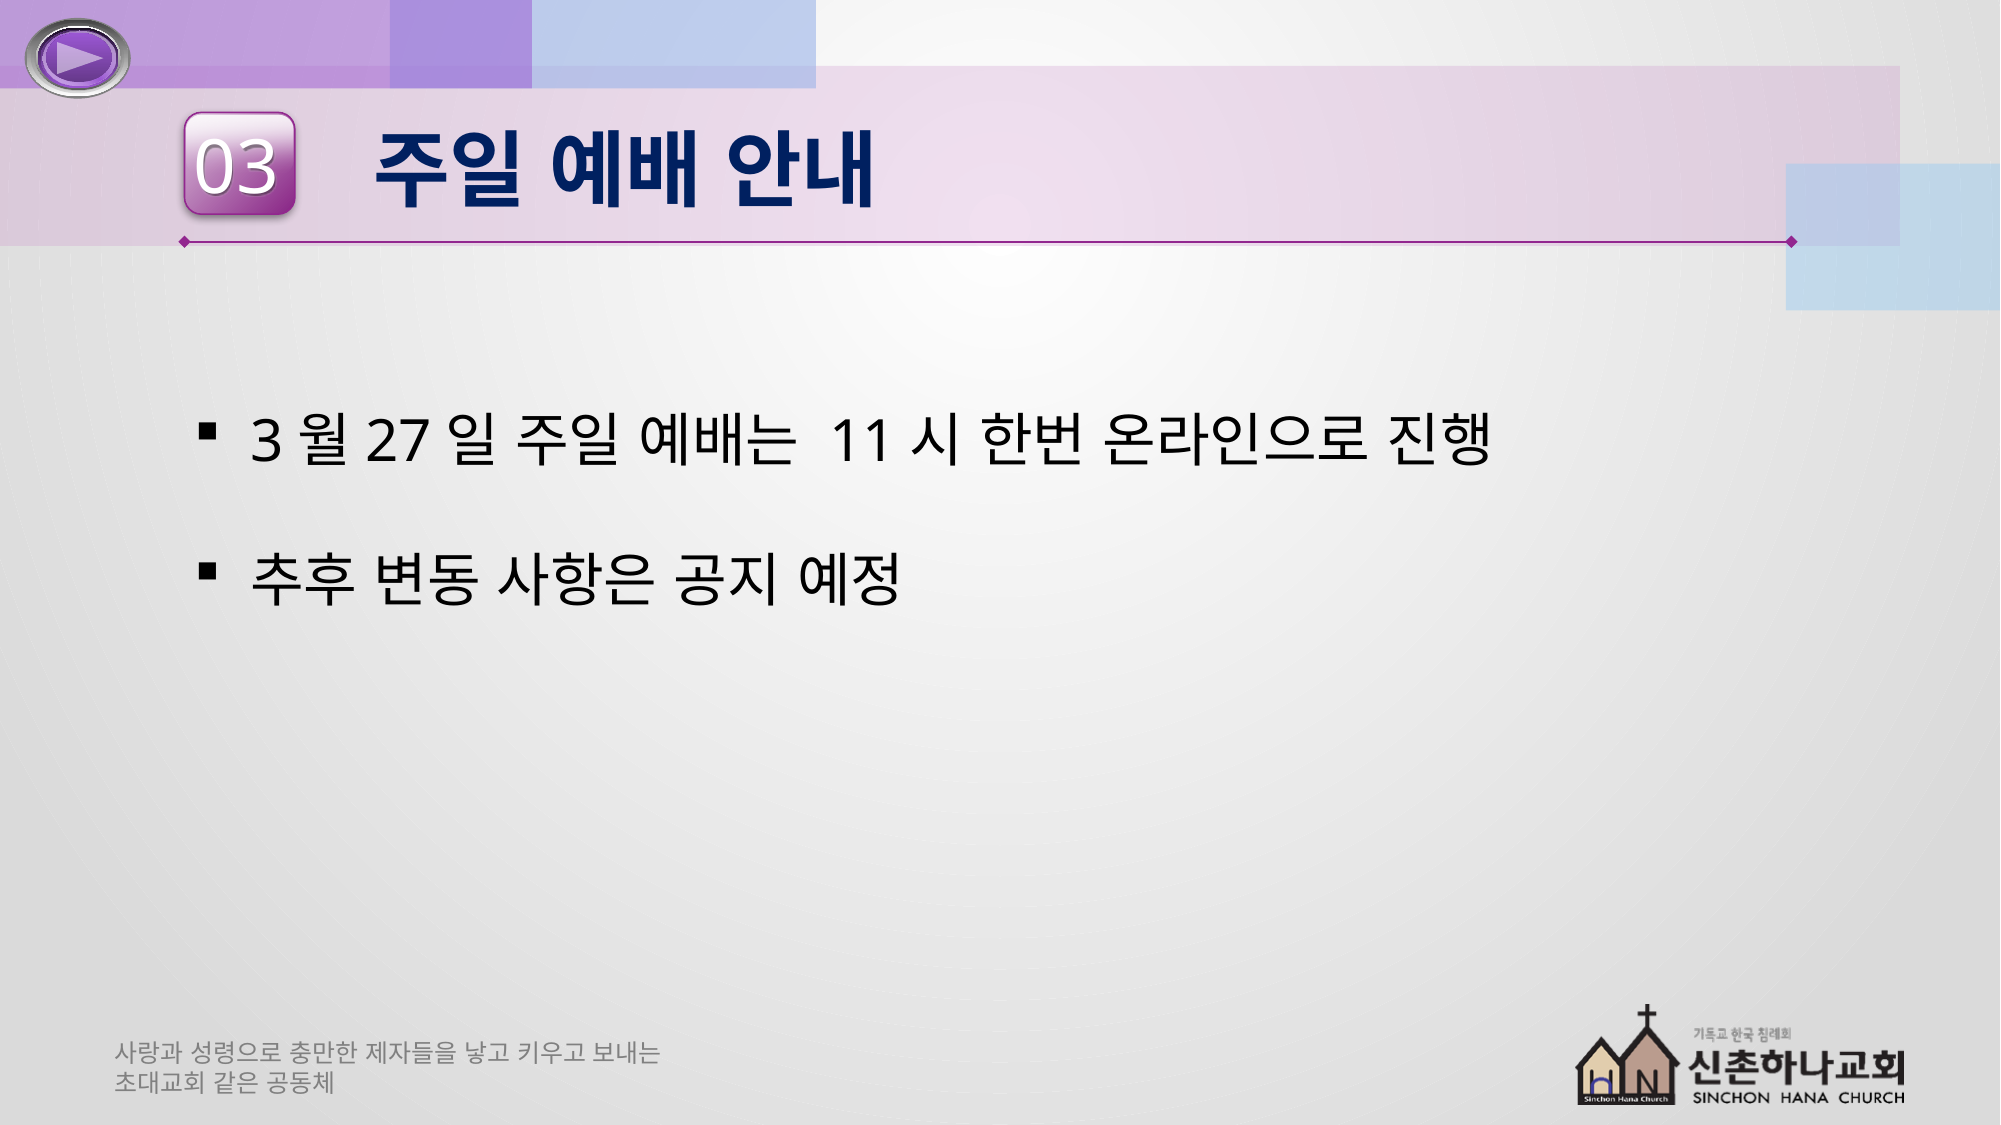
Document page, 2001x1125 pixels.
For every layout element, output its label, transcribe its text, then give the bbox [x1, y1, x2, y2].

text_box 03 [179, 110, 303, 216]
text_box 3월27일 주일 예배는 11시 한번 온라인으로 진행 추후 변동 사항은 공지 예정 [179, 326, 2000, 621]
picture [185, 114, 296, 178]
text_box 주일 예배 안내 [310, 101, 1792, 227]
picture [1575, 1004, 1904, 1105]
